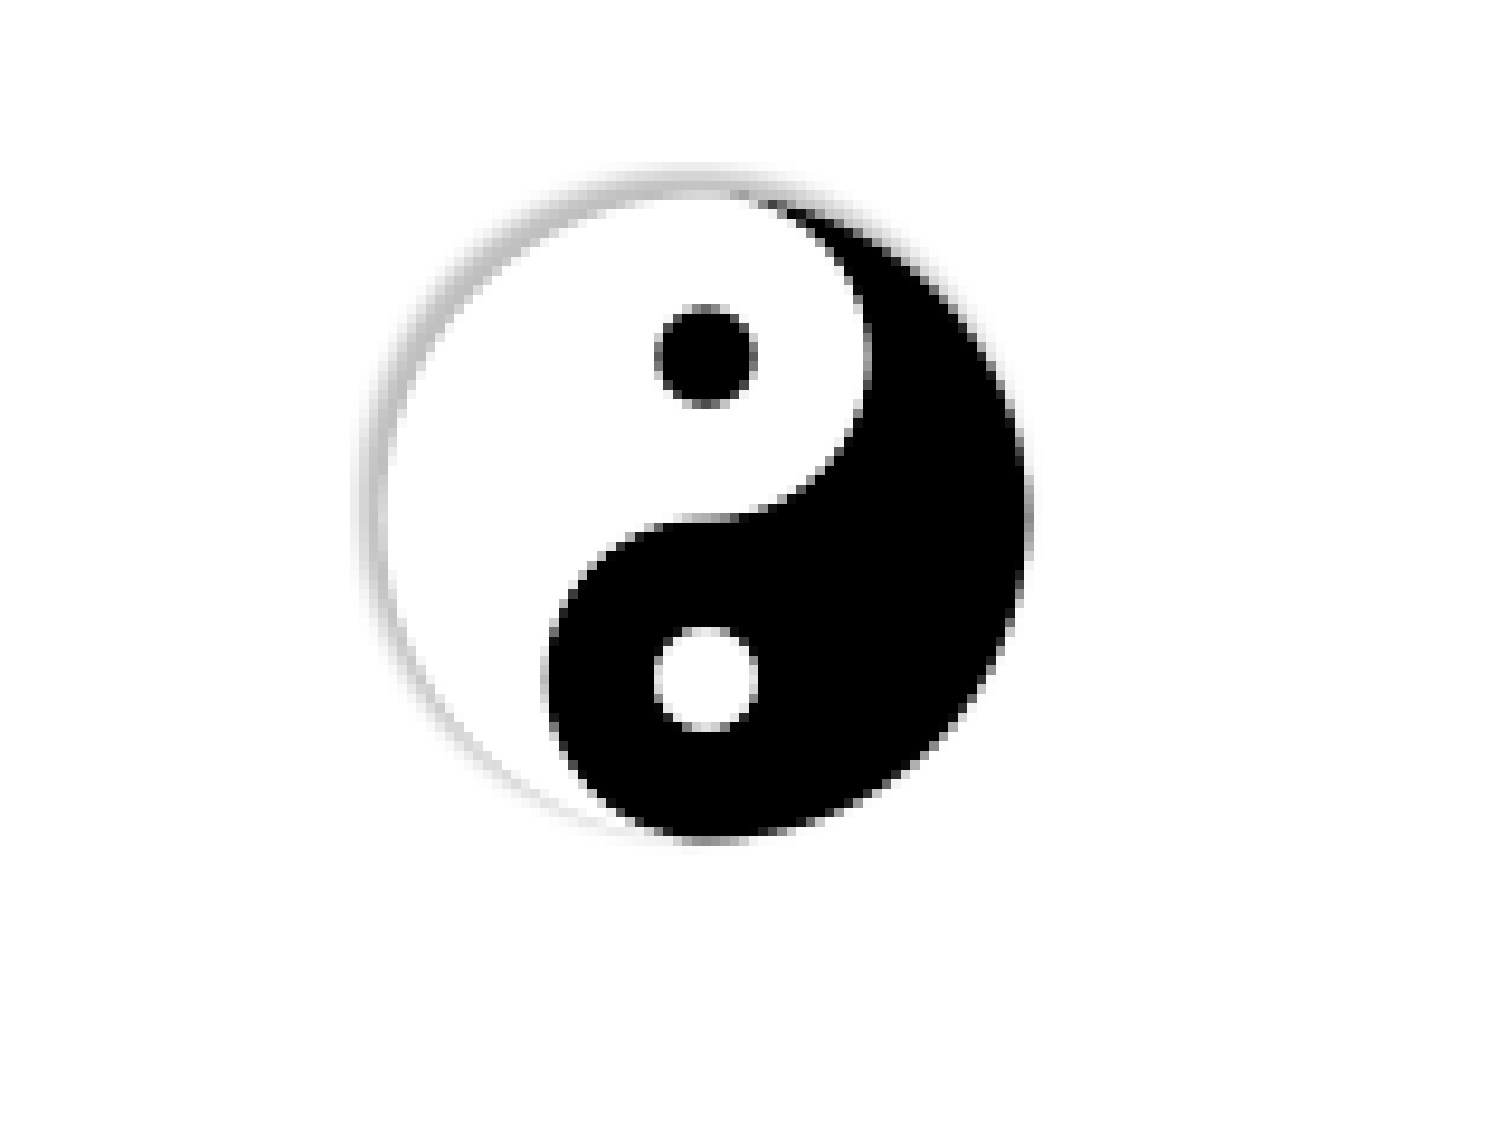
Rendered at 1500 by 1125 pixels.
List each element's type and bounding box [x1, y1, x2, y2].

picture [349, 162, 1063, 876]
